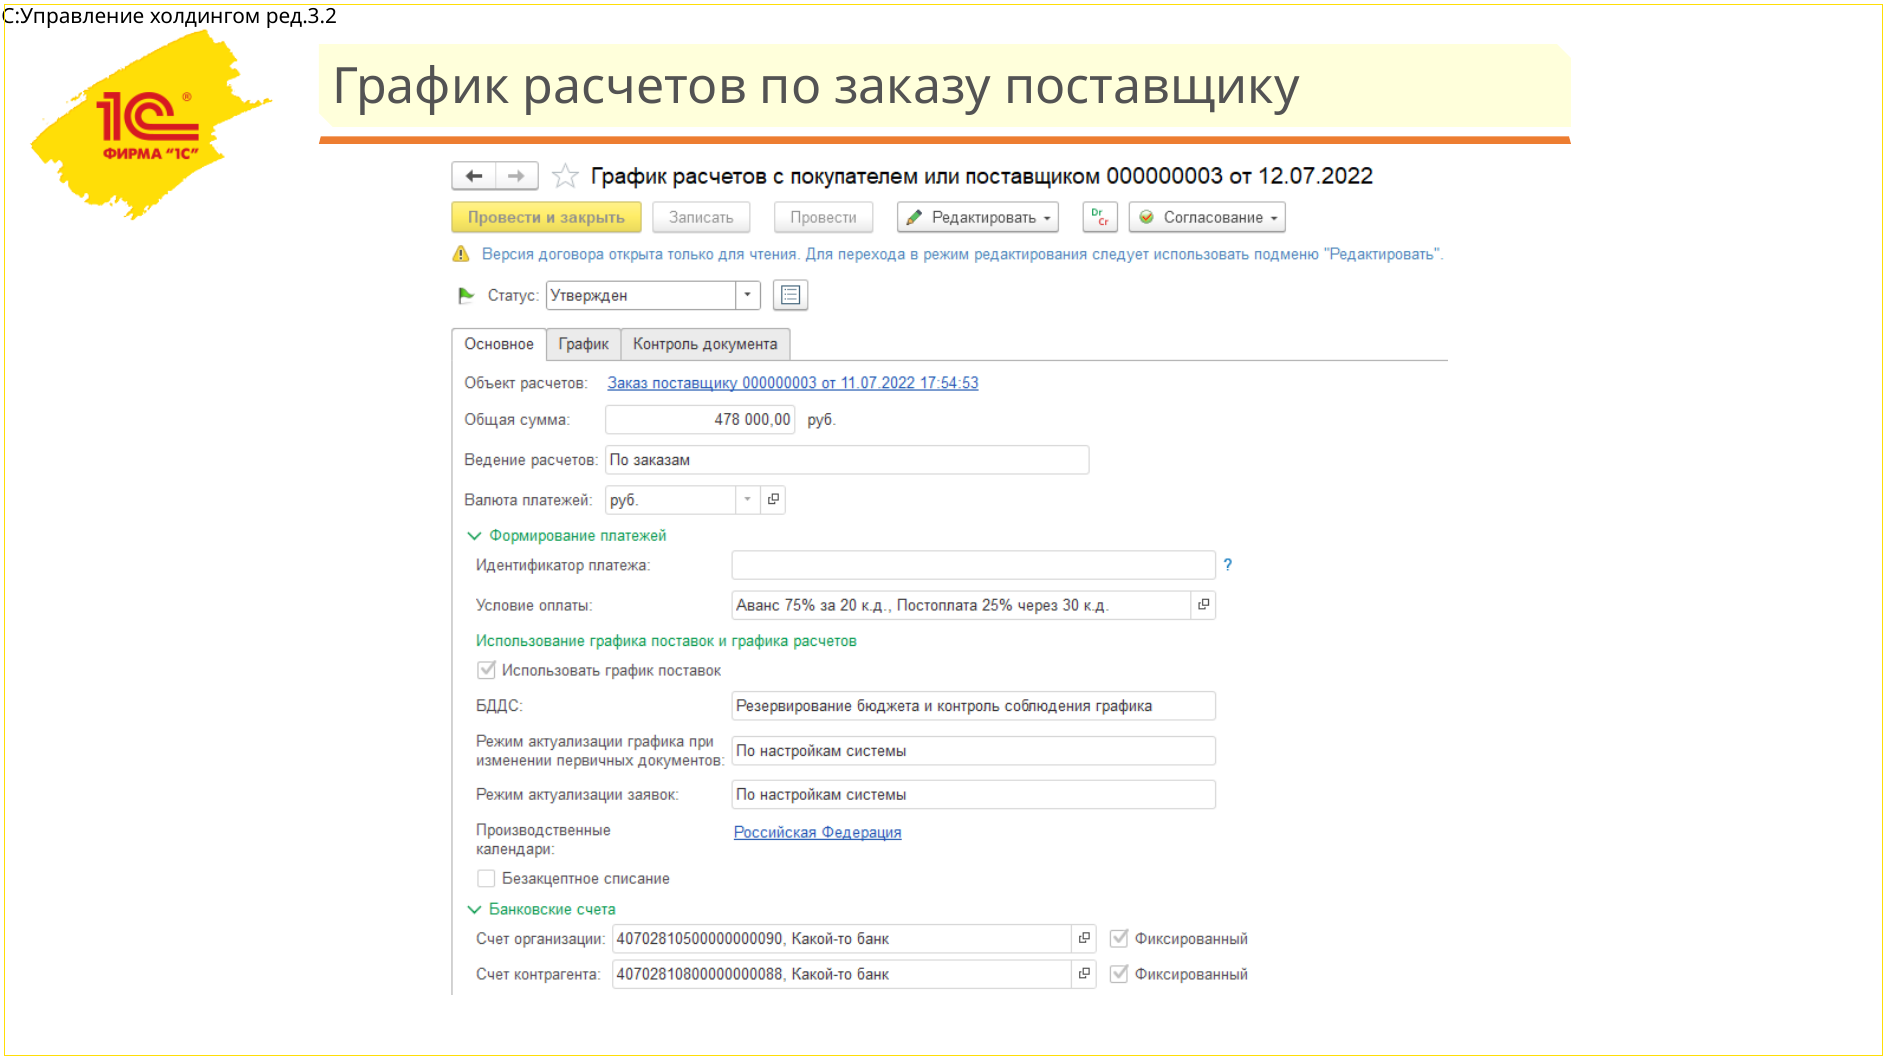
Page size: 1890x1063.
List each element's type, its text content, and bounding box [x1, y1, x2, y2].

title График расчетов по заказу поставщику [317, 52, 1570, 114]
picture [23, 24, 278, 225]
picture [442, 153, 1448, 995]
